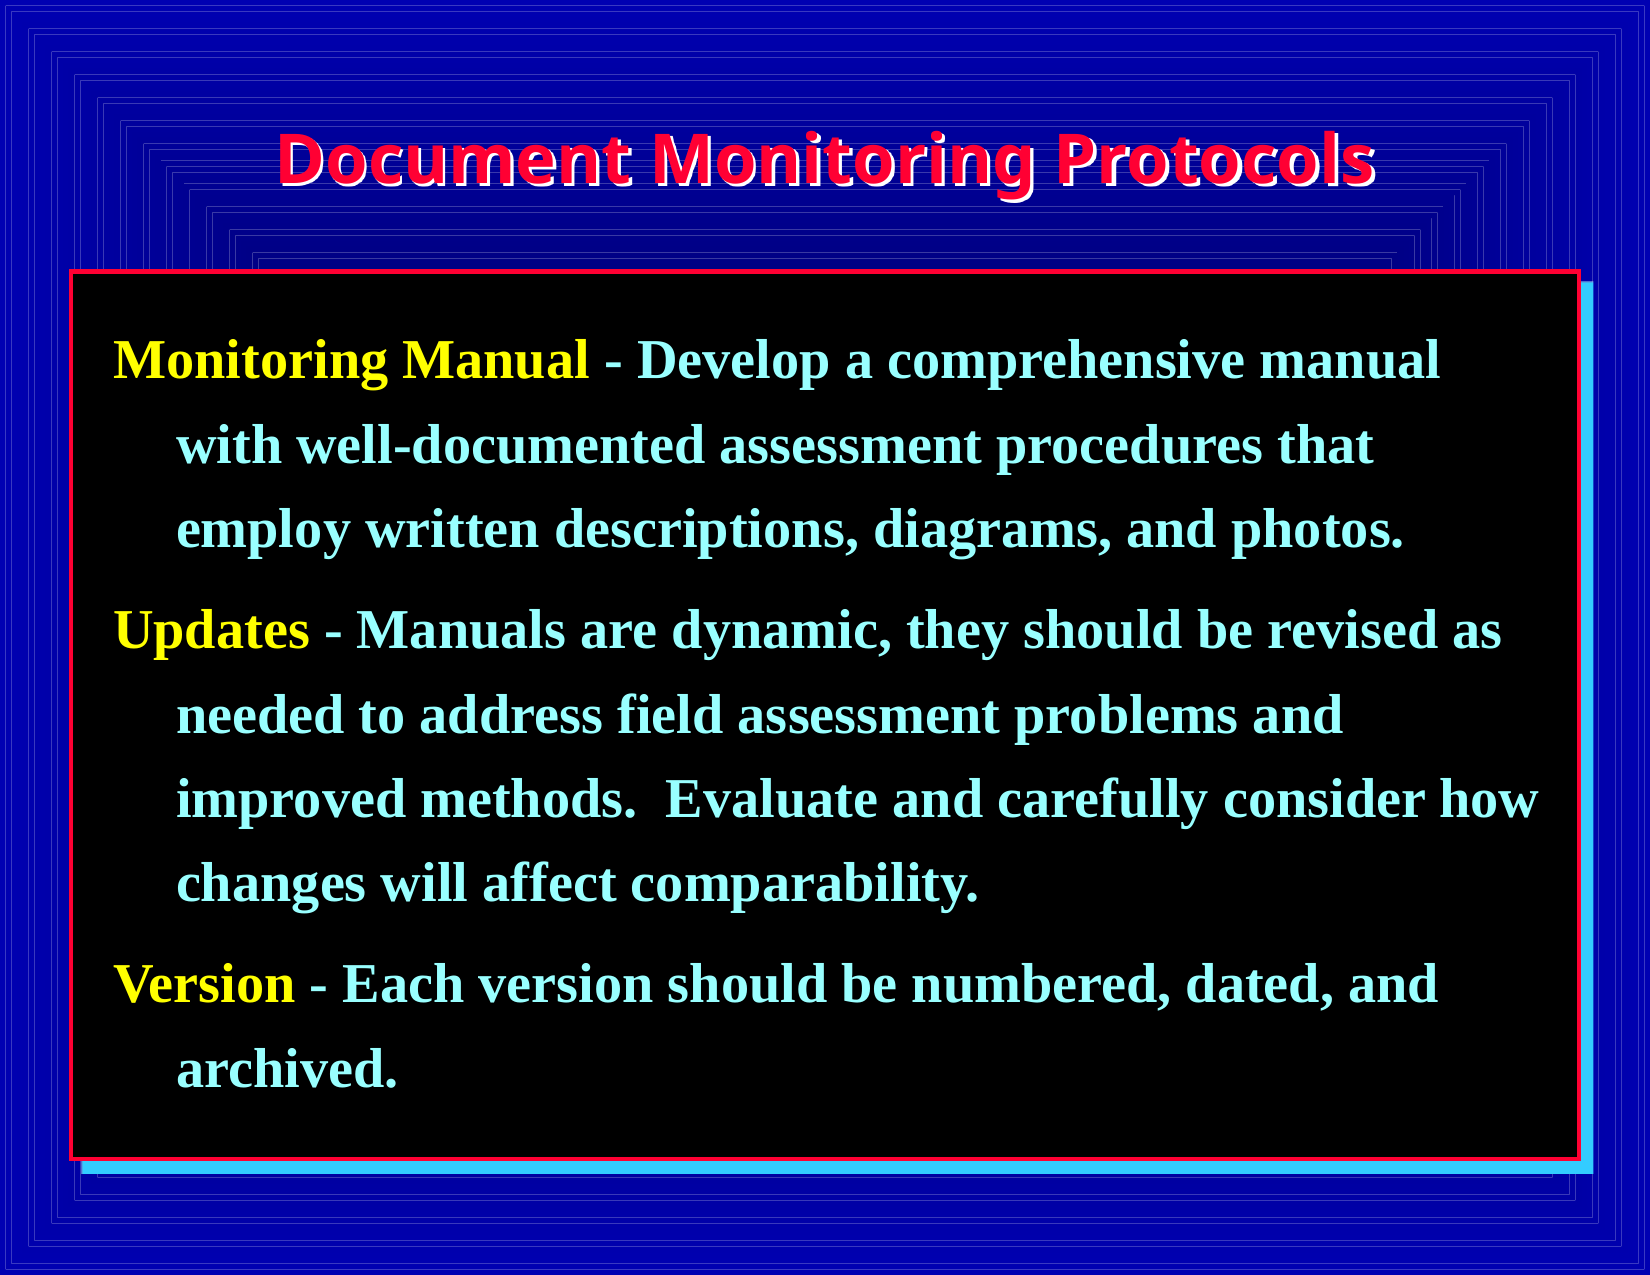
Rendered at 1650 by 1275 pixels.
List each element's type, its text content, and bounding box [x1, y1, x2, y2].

list Monitoring Manual - Develop a comprehensive manual with well-documented assessment procedures that employ written descriptions, diagrams, and photos. Updates - Manuals are dynamic, they should be revised as needed to address field assessment problems and improved methods. Evaluate and carefully consider how changes will affect comparability. Version - Each version should be numbered, dated, and archived. [96, 297, 1568, 1134]
title Document Monitoring Protocols [82, 56, 1568, 255]
